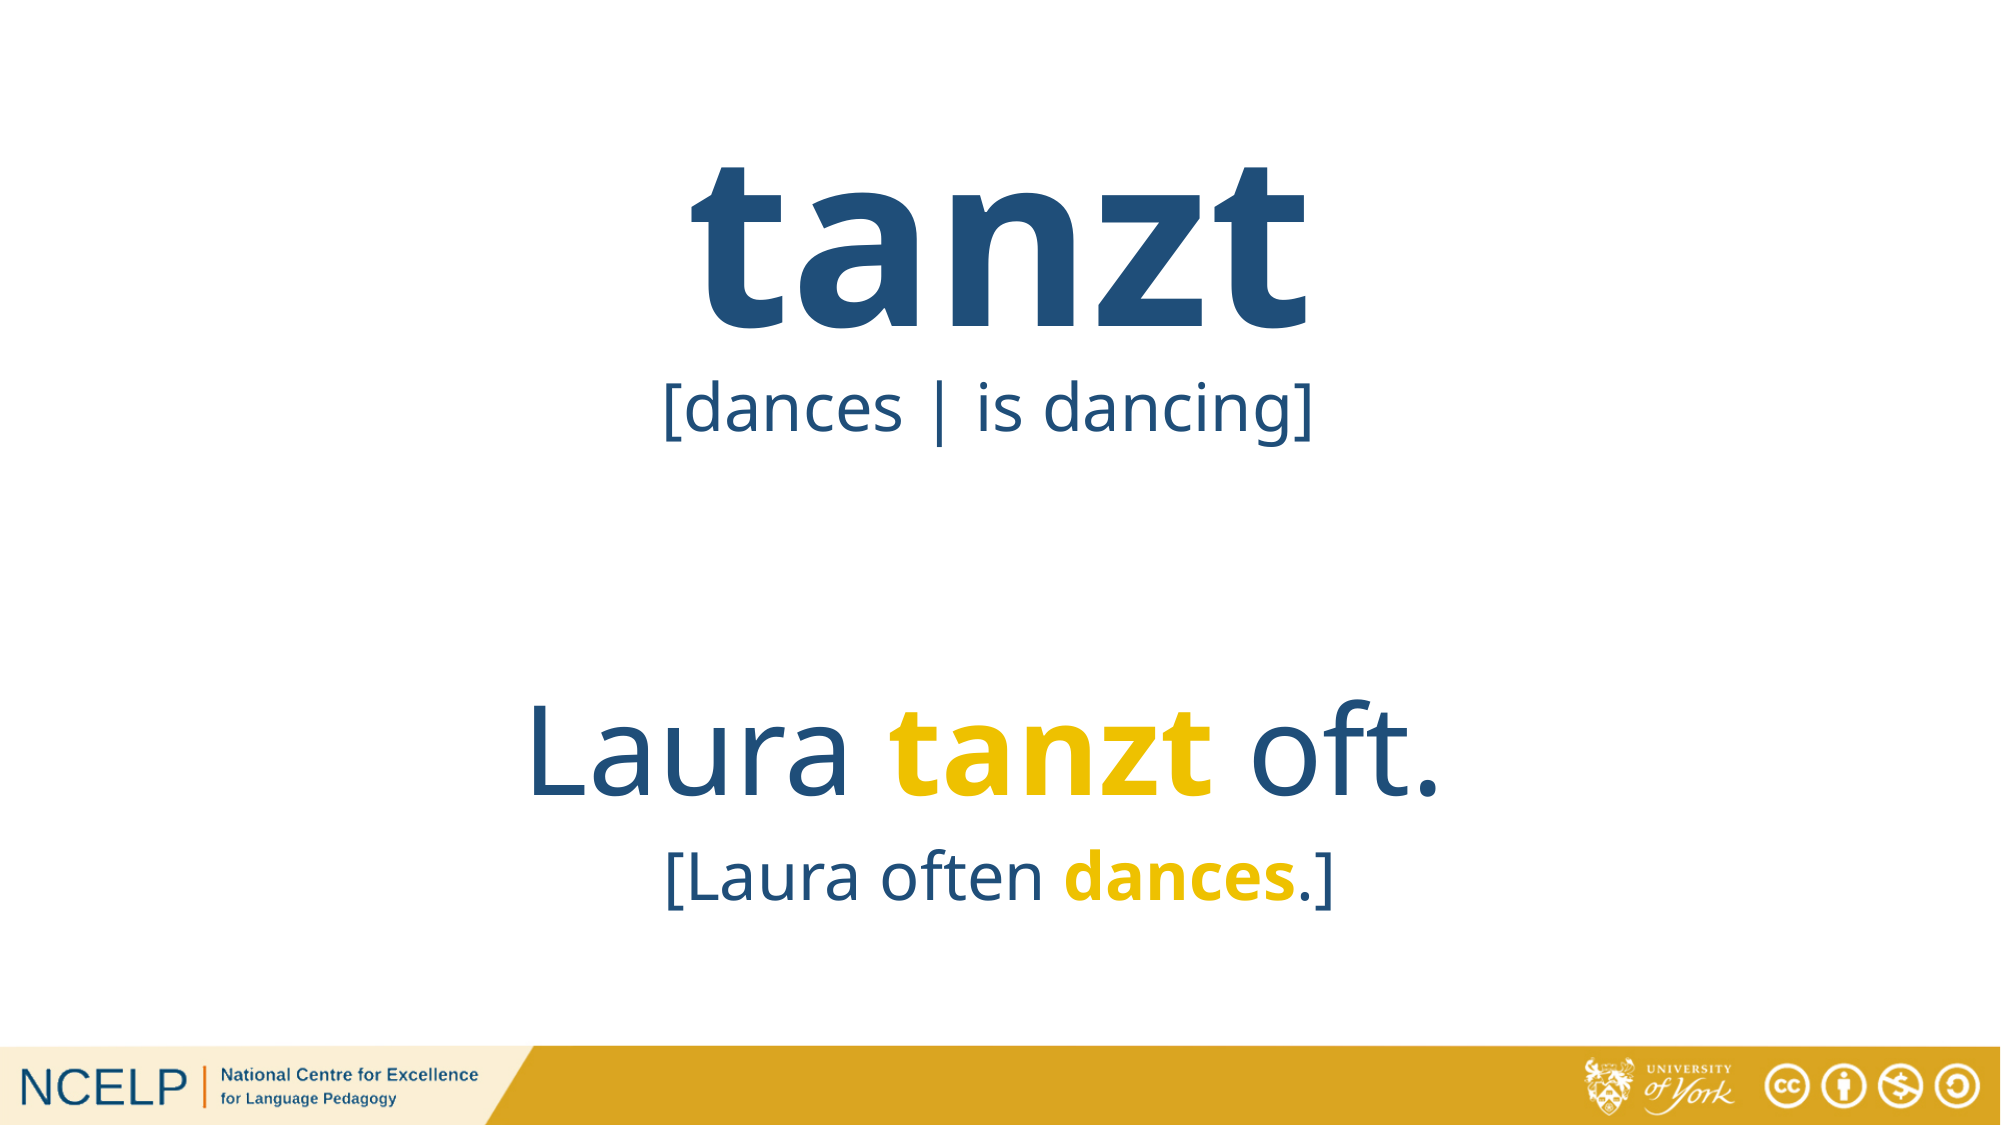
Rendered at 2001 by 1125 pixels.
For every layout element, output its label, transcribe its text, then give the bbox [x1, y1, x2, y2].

text_box [dances | is dancing] [0, 357, 1978, 452]
text_box Laura tanzt oft. [0, 662, 2000, 826]
picture [0, 0, 2001, 1125]
text_box [Laura often dances.] [0, 826, 2000, 922]
text_box tanzt [0, 79, 2000, 382]
